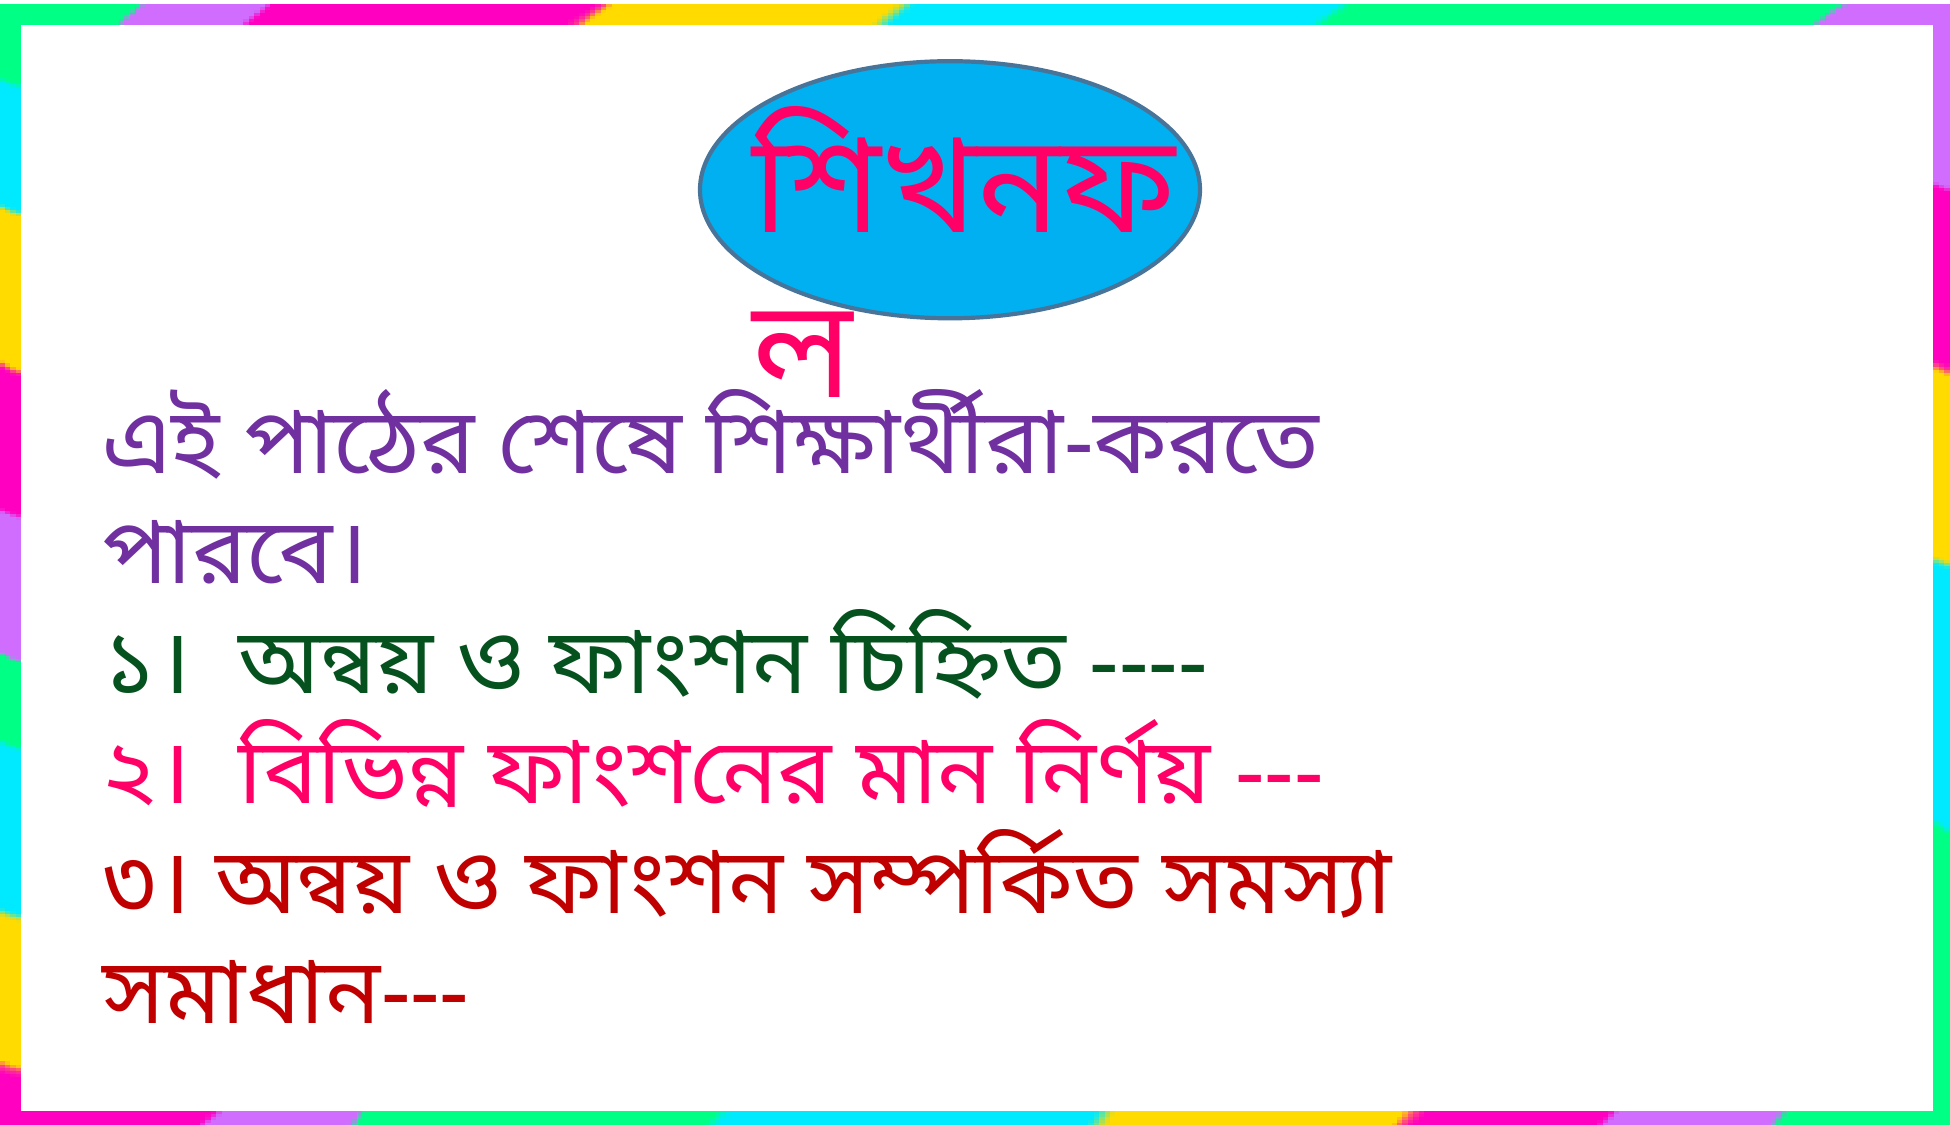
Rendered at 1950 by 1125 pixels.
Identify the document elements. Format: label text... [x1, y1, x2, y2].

text_box এই পাঠের শেষে শিক্ষার্থীরা-করতে পারবে। ১। অন্বয় ও ফাংশন চিহ্নিত ---- ২। বিভিন্ন ফাংশনের মান নির্ণয় --- ৩। অন্বয় ও ফাংশন সম্পর্কিত সমস্যা সমাধান--- [87, 374, 1613, 1050]
picture [0, 0, 1950, 1125]
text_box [699, 60, 1276, 376]
